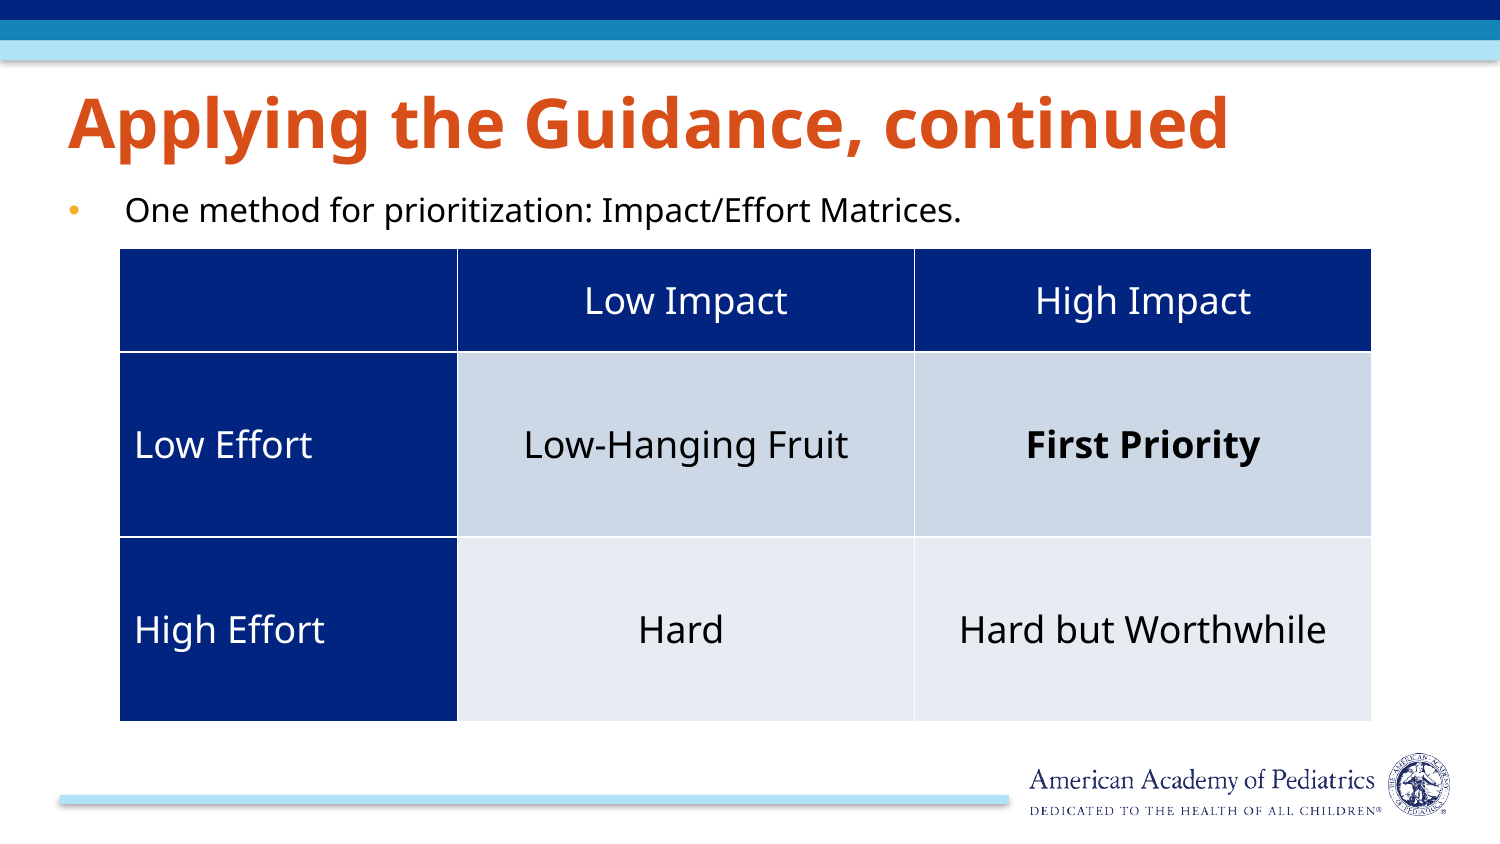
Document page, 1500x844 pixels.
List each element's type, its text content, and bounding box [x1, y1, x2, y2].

table_cell Hard but Worthwhile [915, 538, 1371, 721]
table_header Low Impact [458, 249, 914, 351]
table_cell Low-Hanging Fruit [458, 353, 914, 536]
table_header [120, 249, 457, 351]
table_cell First Priority [915, 353, 1371, 536]
table_cell Hard [458, 538, 914, 721]
table_header High Impact [915, 249, 1371, 351]
list One method for prioritization: Impact/Effort Matrices. [53, 179, 1477, 771]
picture [1029, 771, 1450, 816]
table_cell High Effort [120, 538, 457, 721]
text_box Applying the Guidance, continued [53, 72, 1464, 143]
table_cell Low Effort [120, 353, 457, 536]
